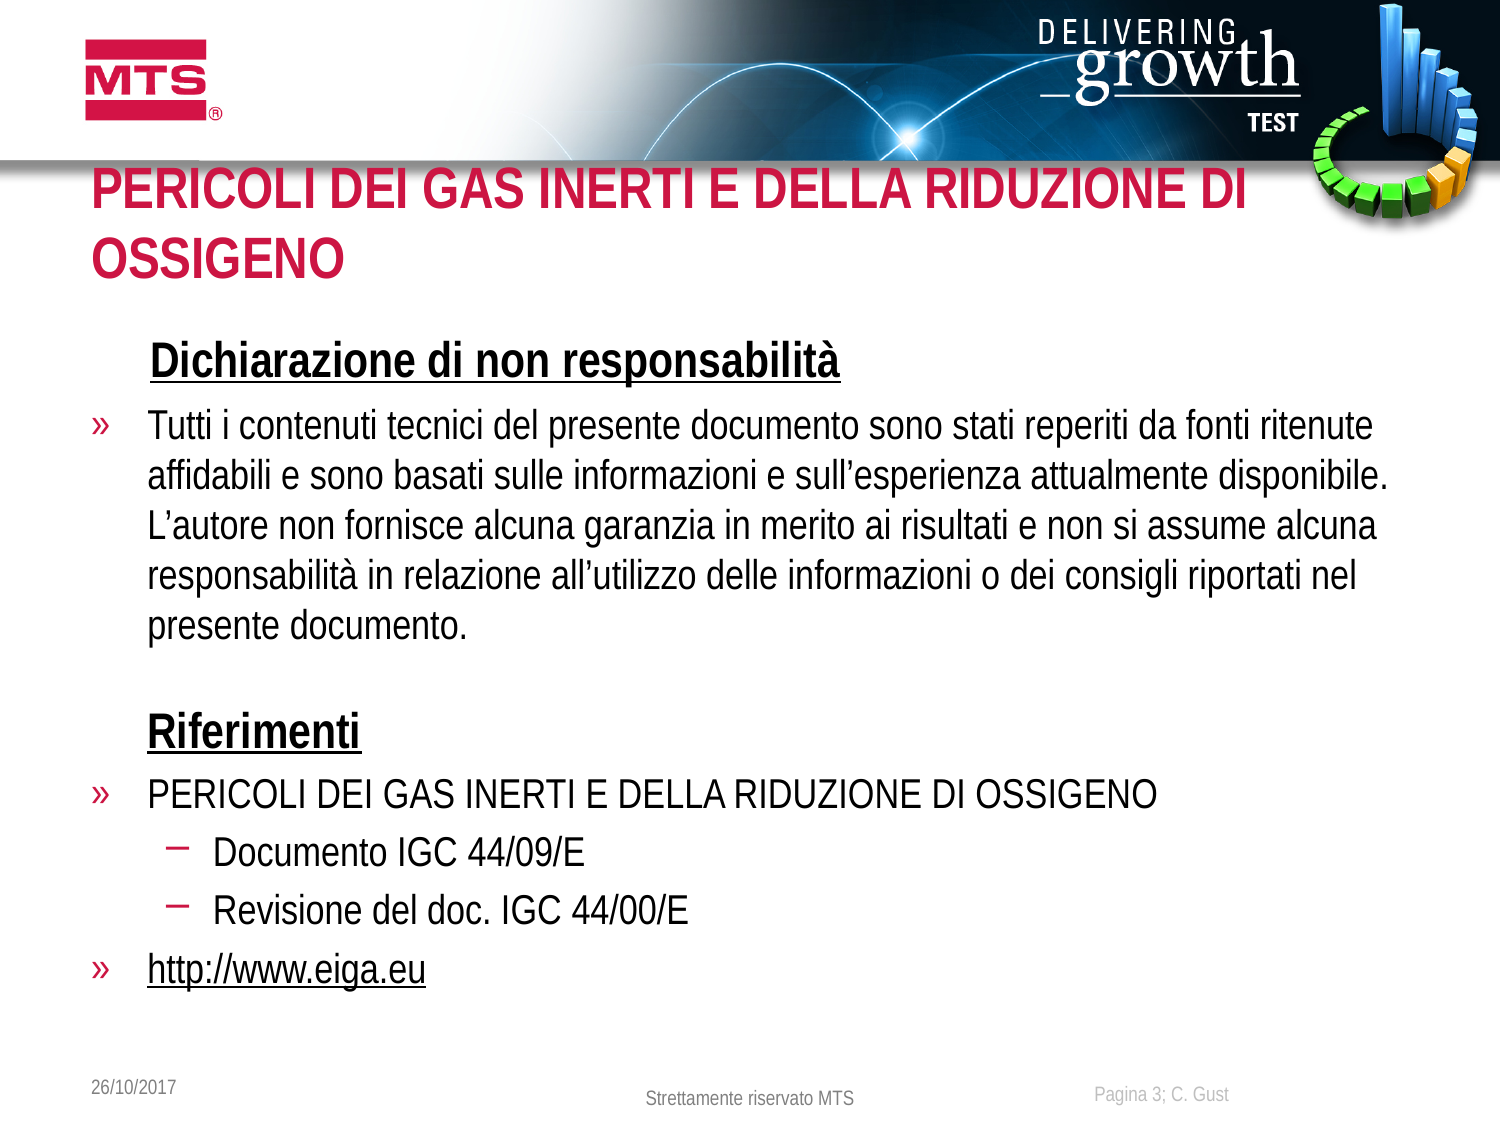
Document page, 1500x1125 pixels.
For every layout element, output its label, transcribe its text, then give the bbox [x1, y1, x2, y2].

slide_number Pagina 3; C. Gust [1079, 1072, 1430, 1114]
title PERICOLI DEI GAS INERTI E DELLA RIDUZIONE DI OSSIGENO [75, 180, 1430, 260]
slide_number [75, 1065, 221, 1107]
text_box Strettamente riservato MTS [512, 1076, 988, 1115]
list Dichiarazione di non responsabilità Tutti i contenuti tecnici del presente documento sono stati reperiti da fonti ritenute affidabili e sono basati sulle informazioni e sull’esperienza attualmente disponibile. L’autore non fornisce alcuna garanzia in merito ai risultati e non si assume alcuna responsabilità in relazione all’utilizzo delle informazioni o dei consigli riportati nel presente documento. Riferimenti PERICOLI DEI GAS INERTI E DELLA RIDUZIONE DI OSSIGENO Documento IGC 44/09/E Revisione del doc. IGC 44/00/E http://www.eiga.eu [75, 260, 1432, 1054]
picture [0, 0, 1500, 242]
